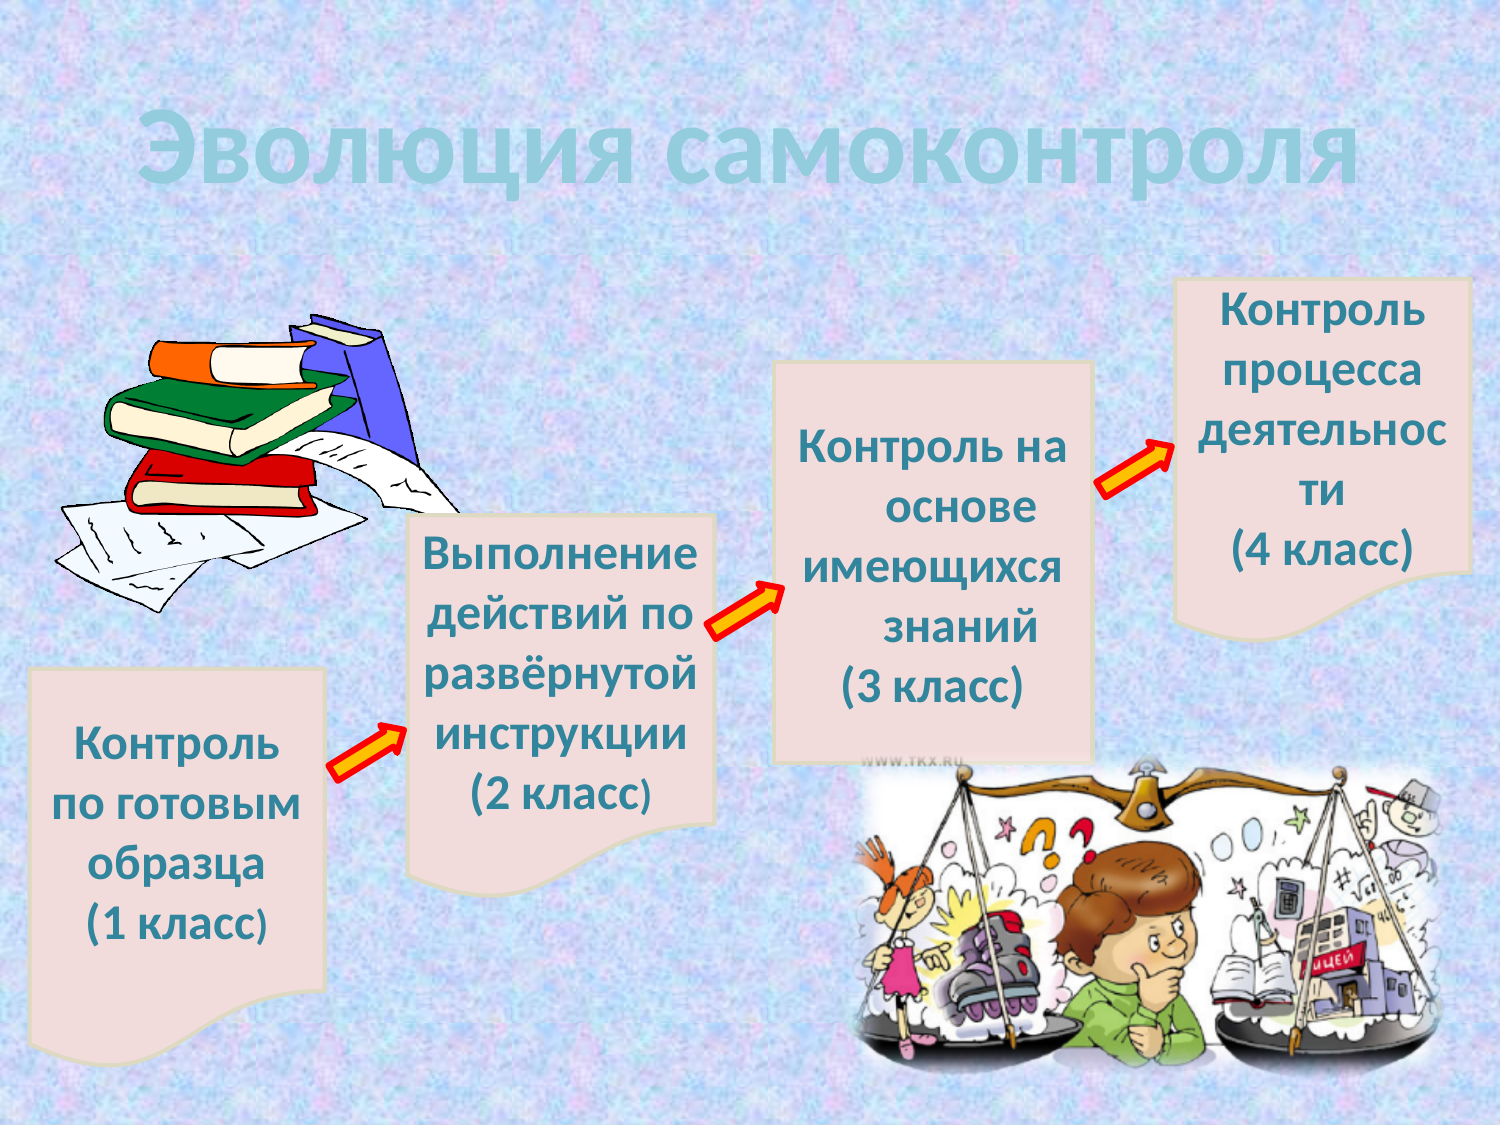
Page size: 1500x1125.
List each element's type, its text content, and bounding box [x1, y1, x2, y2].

text_box [326, 723, 406, 783]
picture [0, 0, 1500, 1125]
text_box Контроль по готовым образца (1 класс) [27, 666, 327, 1068]
text_box [704, 581, 784, 642]
title Эволюция самоконтроля [75, 45, 1425, 233]
text_box Выполнение действий по развёрнутой инструкции (2 класс) [405, 513, 717, 898]
text_box [1094, 439, 1174, 500]
text_box Контроль процесса деятельности (4 класс) [1173, 276, 1473, 643]
list Контроль на основе имеющихся знаний (3 класс) [772, 360, 1095, 765]
